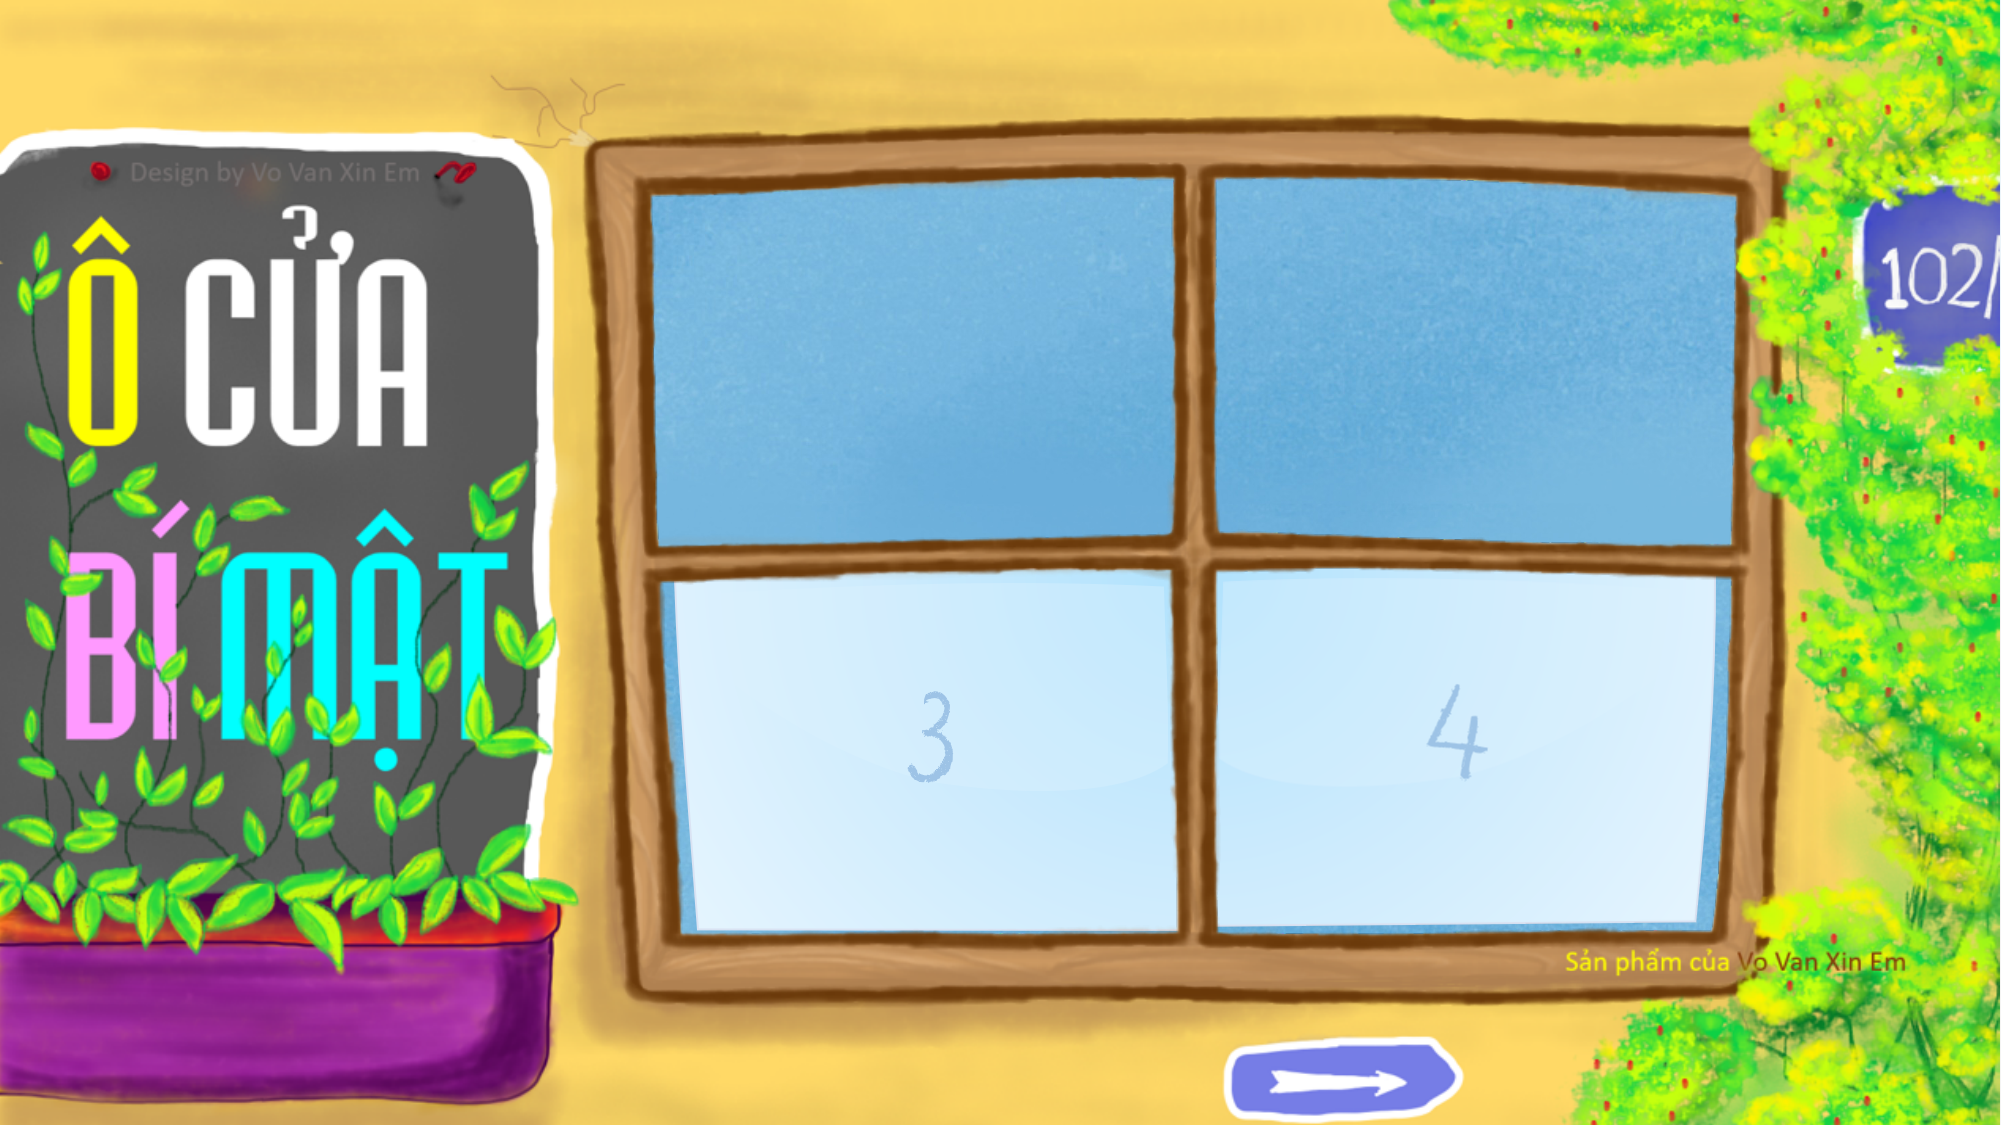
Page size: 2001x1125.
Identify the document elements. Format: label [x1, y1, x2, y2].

list [0, 0, 2000, 1125]
